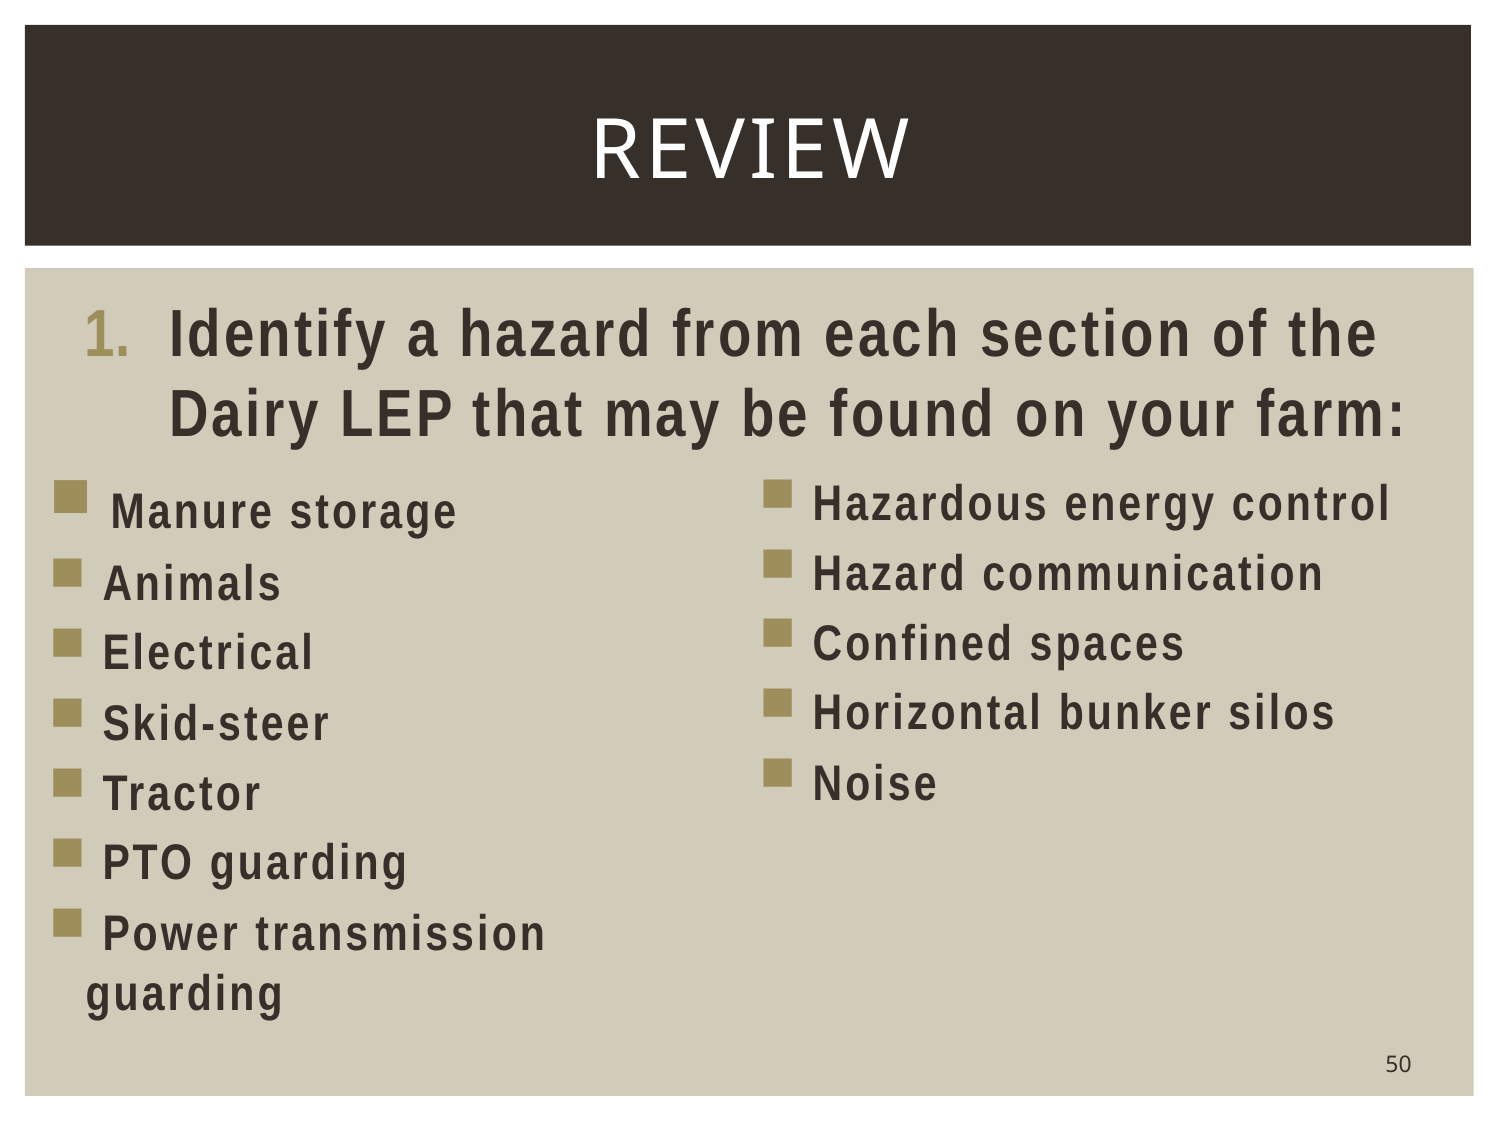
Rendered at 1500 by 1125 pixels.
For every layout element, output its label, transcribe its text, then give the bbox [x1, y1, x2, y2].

list Identify a hazard from each section of the Dairy LEP that may be found on your farm: [62, 281, 1442, 462]
text_box Manure storage Animals Electrical Skid-steer Tractor PTO guarding Power transmission guarding Hazardous energy control Hazard communication Confined spaces Horizontal bunker silos Noise [25, 462, 1476, 1125]
title Review [62, 58, 1438, 232]
